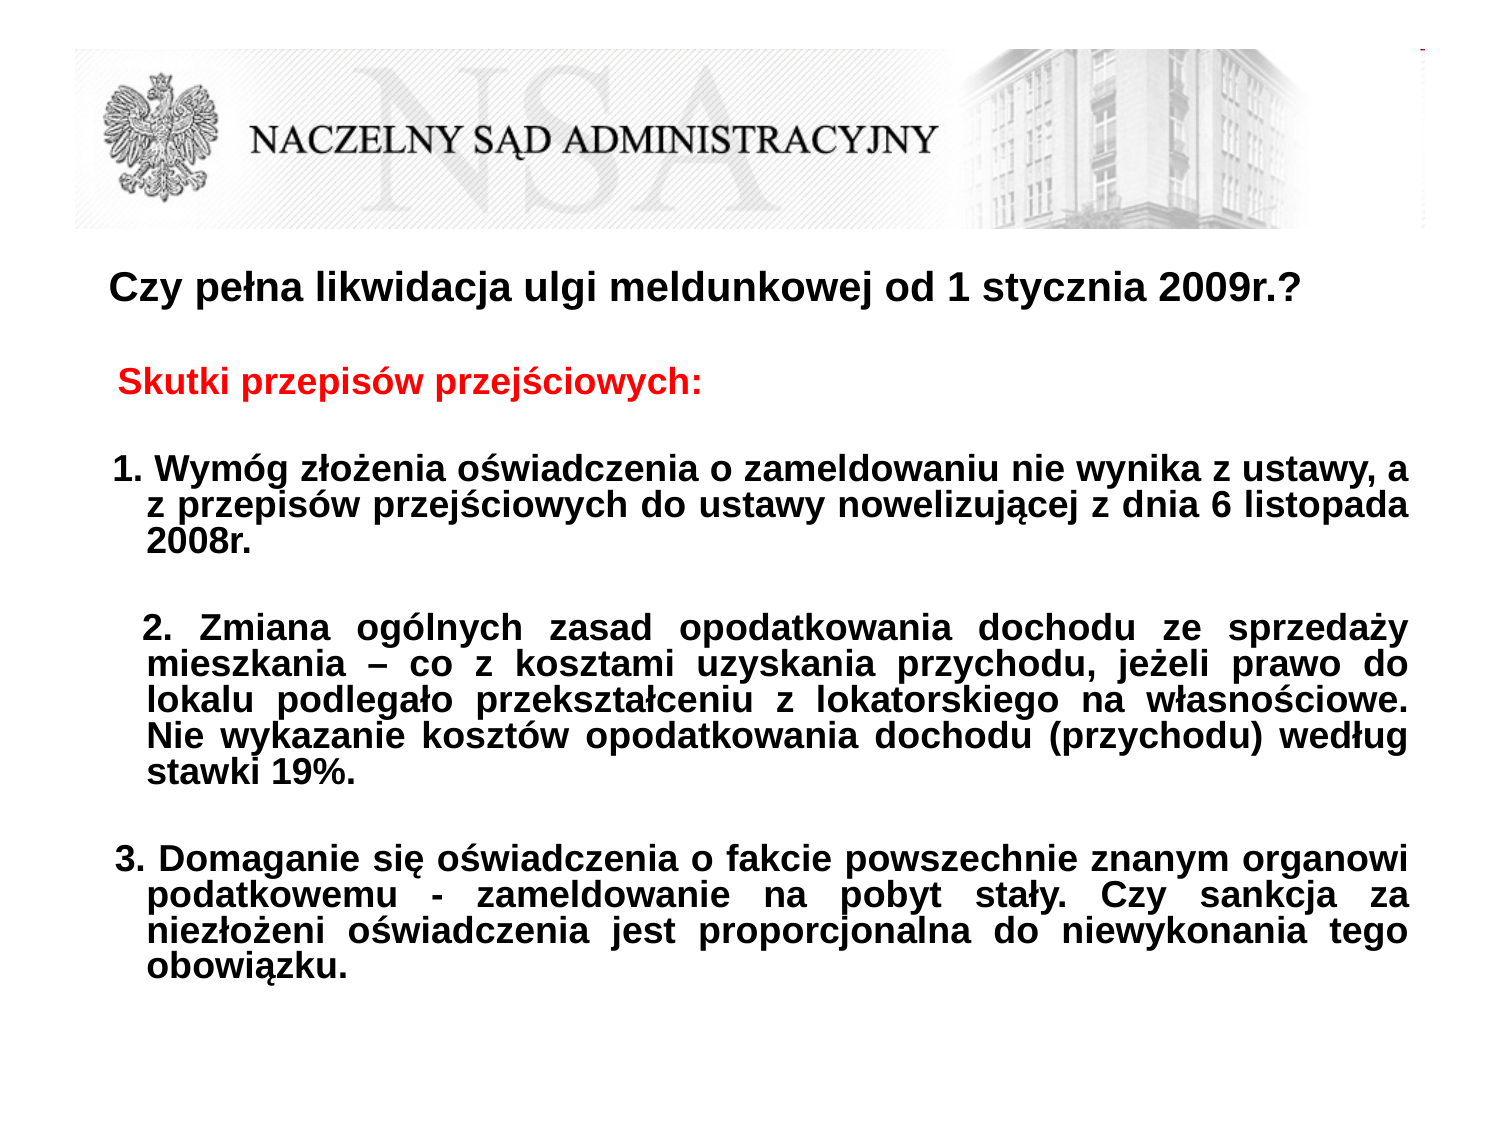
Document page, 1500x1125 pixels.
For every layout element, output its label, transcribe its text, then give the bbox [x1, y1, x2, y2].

list Czy pełna likwidacja ulgi meldunkowej od 1 stycznia 2009r.? Skutki przepisów przejściowych: 1. Wymóg złożenia oświadczenia o zameldowaniu nie wynika z ustawy, a z przepisów przejściowych do ustawy nowelizującej z dnia 6 listopada 2008r. 2. Zmiana ogólnych zasad opodatkowania dochodu ze sprzedaży mieszkania – co z kosztami uzyskania przychodu, jeżeli prawo do lokalu podlegało przekształceniu z lokatorskiego na własnościowe. Nie wykazanie kosztów opodatkowania dochodu (przychodu) według stawki 19%. 3. Domaganie się oświadczenia o fakcie powszechnie znanym organowi podatkowemu - zameldowanie na pobyt stały. Czy sankcja za niezłożeni oświadczenia jest proporcjonalna do niewykonania tego obowiązku. [75, 262, 1425, 1005]
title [74, 49, 1425, 229]
